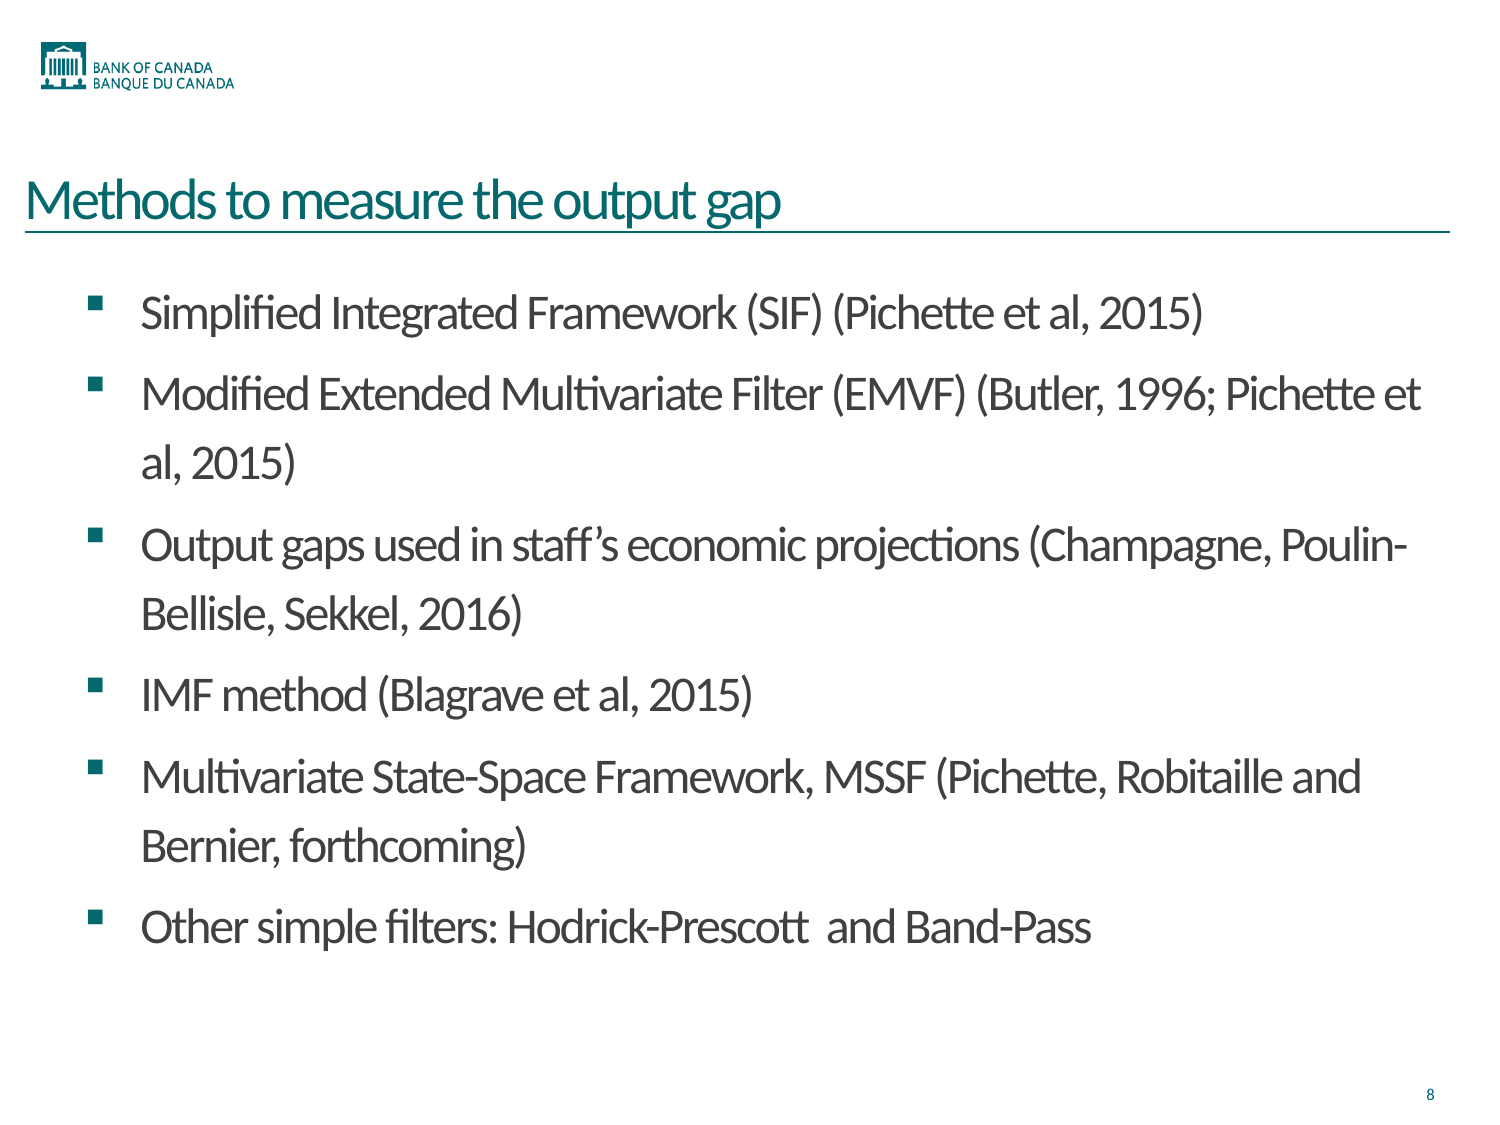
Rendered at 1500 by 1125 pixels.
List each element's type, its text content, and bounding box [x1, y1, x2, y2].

title Methods to measure the output gap [24, 156, 1450, 232]
slide_number 8 [1100, 1074, 1450, 1113]
picture [41, 42, 234, 91]
list Simplified Integrated Framework (SIF) (Pichette et al, 2015) Modified Extended Multivariate Filter (EMVF) (Butler, 1996; Pichette et al, 2015) Output gaps used in staff’s economic projections (Champagne, Poulin-Bellisle, Sekkel, 2016) IMF method (Blagrave et al, 2015) Multivariate State-Space Framework, MSSF (Pichette, Robitaille and Bernier, forthcoming) Other simple filters: Hodrick-Prescott and Band-Pass [24, 255, 1450, 961]
